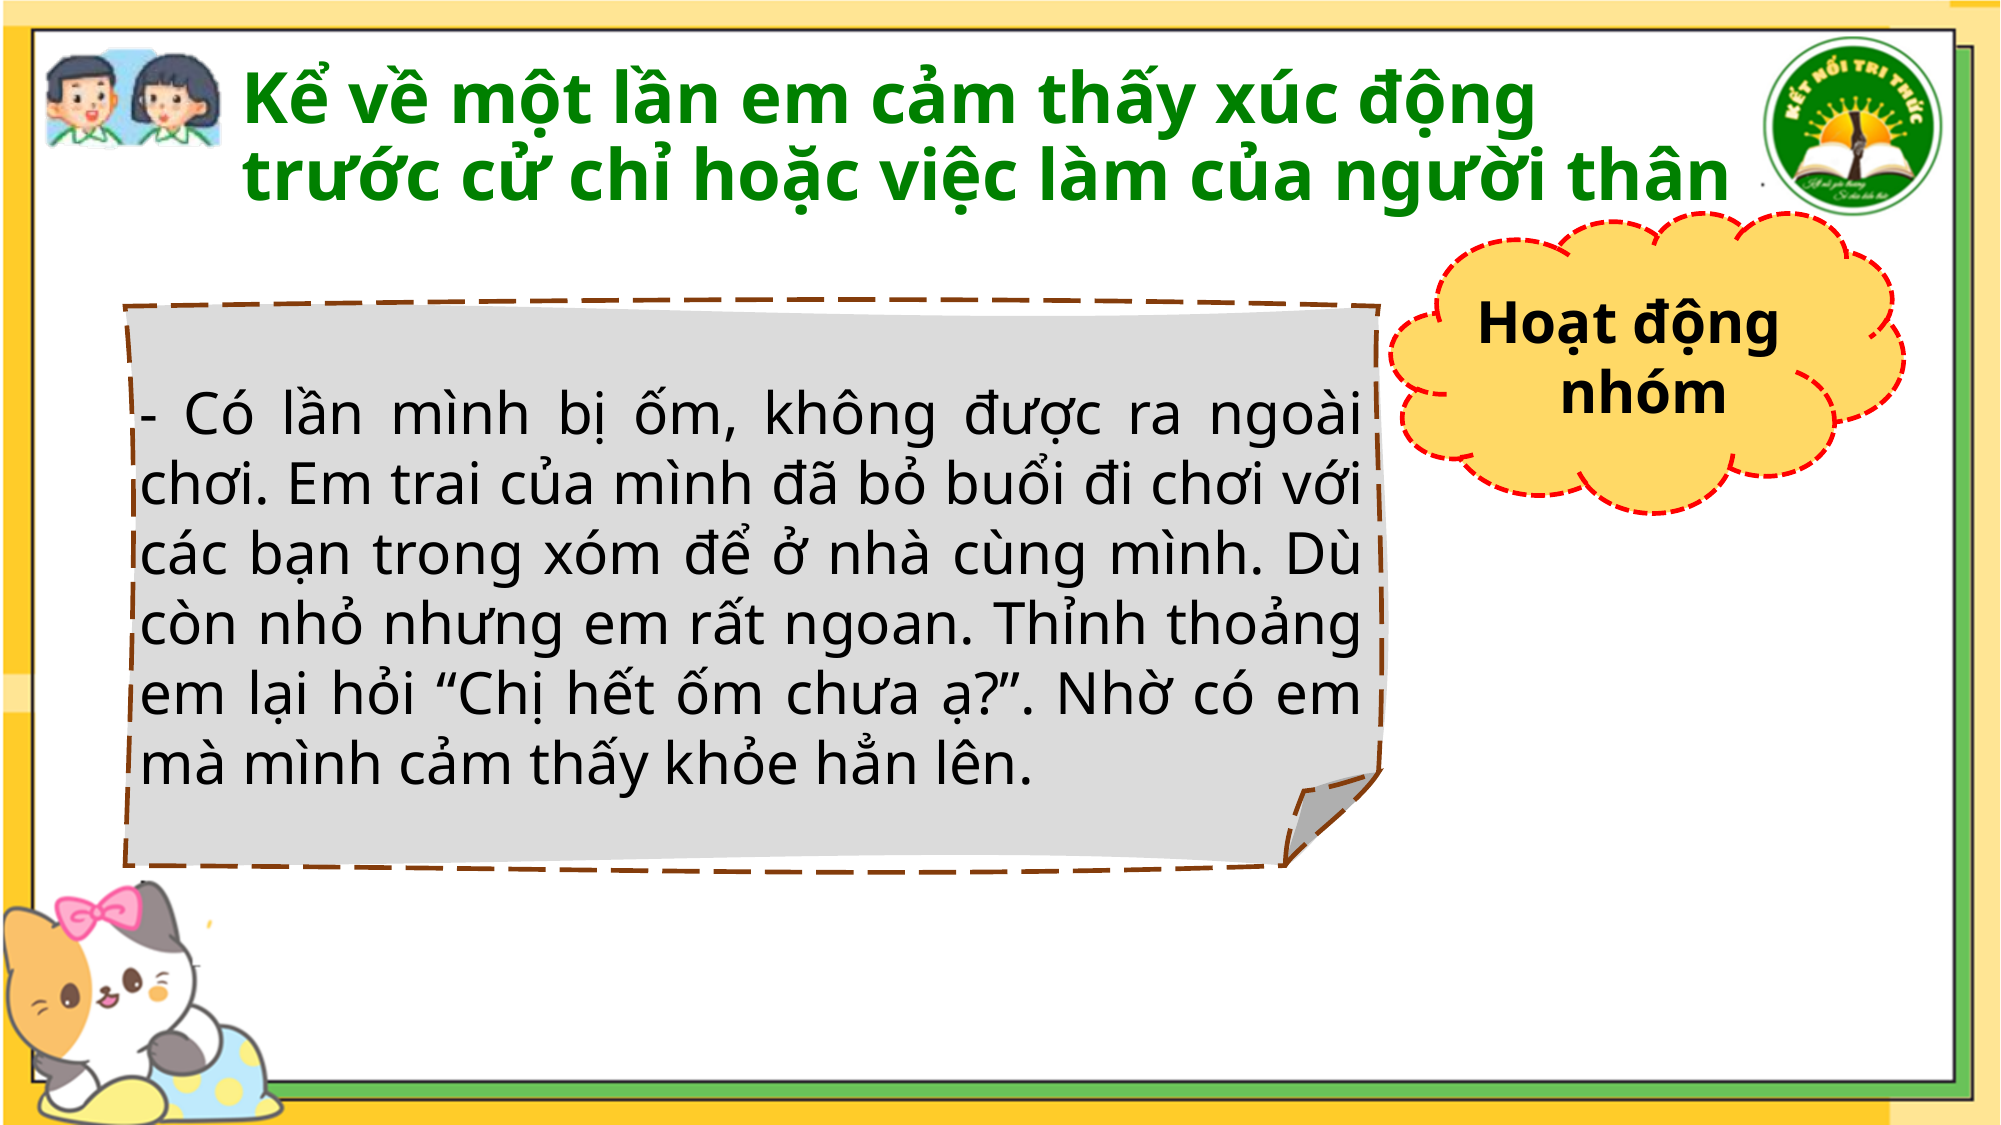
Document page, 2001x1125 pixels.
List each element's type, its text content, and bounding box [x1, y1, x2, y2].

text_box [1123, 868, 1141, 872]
text_box Hoạt động nhóm [1389, 212, 1905, 515]
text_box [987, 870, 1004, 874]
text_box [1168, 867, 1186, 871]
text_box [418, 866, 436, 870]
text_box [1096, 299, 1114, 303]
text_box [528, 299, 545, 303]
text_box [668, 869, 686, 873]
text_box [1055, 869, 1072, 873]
text_box - Có lần mình bị ốm, không được ra ngoài chơi. Em trai của mình đã bỏ buổi đi chơi với các bạn trong xóm để ở nhà cùng mình. Dù còn nhỏ nhưng em rất ngoan. Thỉnh thoảng em lại hỏi “Chị hết ốm chưa ạ?”. Nhờ có em mà mình cảm thấy khỏe hẳn lên. [123, 300, 1389, 869]
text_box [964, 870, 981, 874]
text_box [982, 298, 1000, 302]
picture [0, 0, 2001, 1125]
text_box Kể về một lần em cảm thấy xúc động trước cử chỉ hoặc việc làm của người thân [216, 37, 1766, 241]
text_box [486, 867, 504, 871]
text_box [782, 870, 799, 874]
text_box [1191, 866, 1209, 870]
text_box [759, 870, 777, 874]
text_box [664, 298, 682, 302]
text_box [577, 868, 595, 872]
